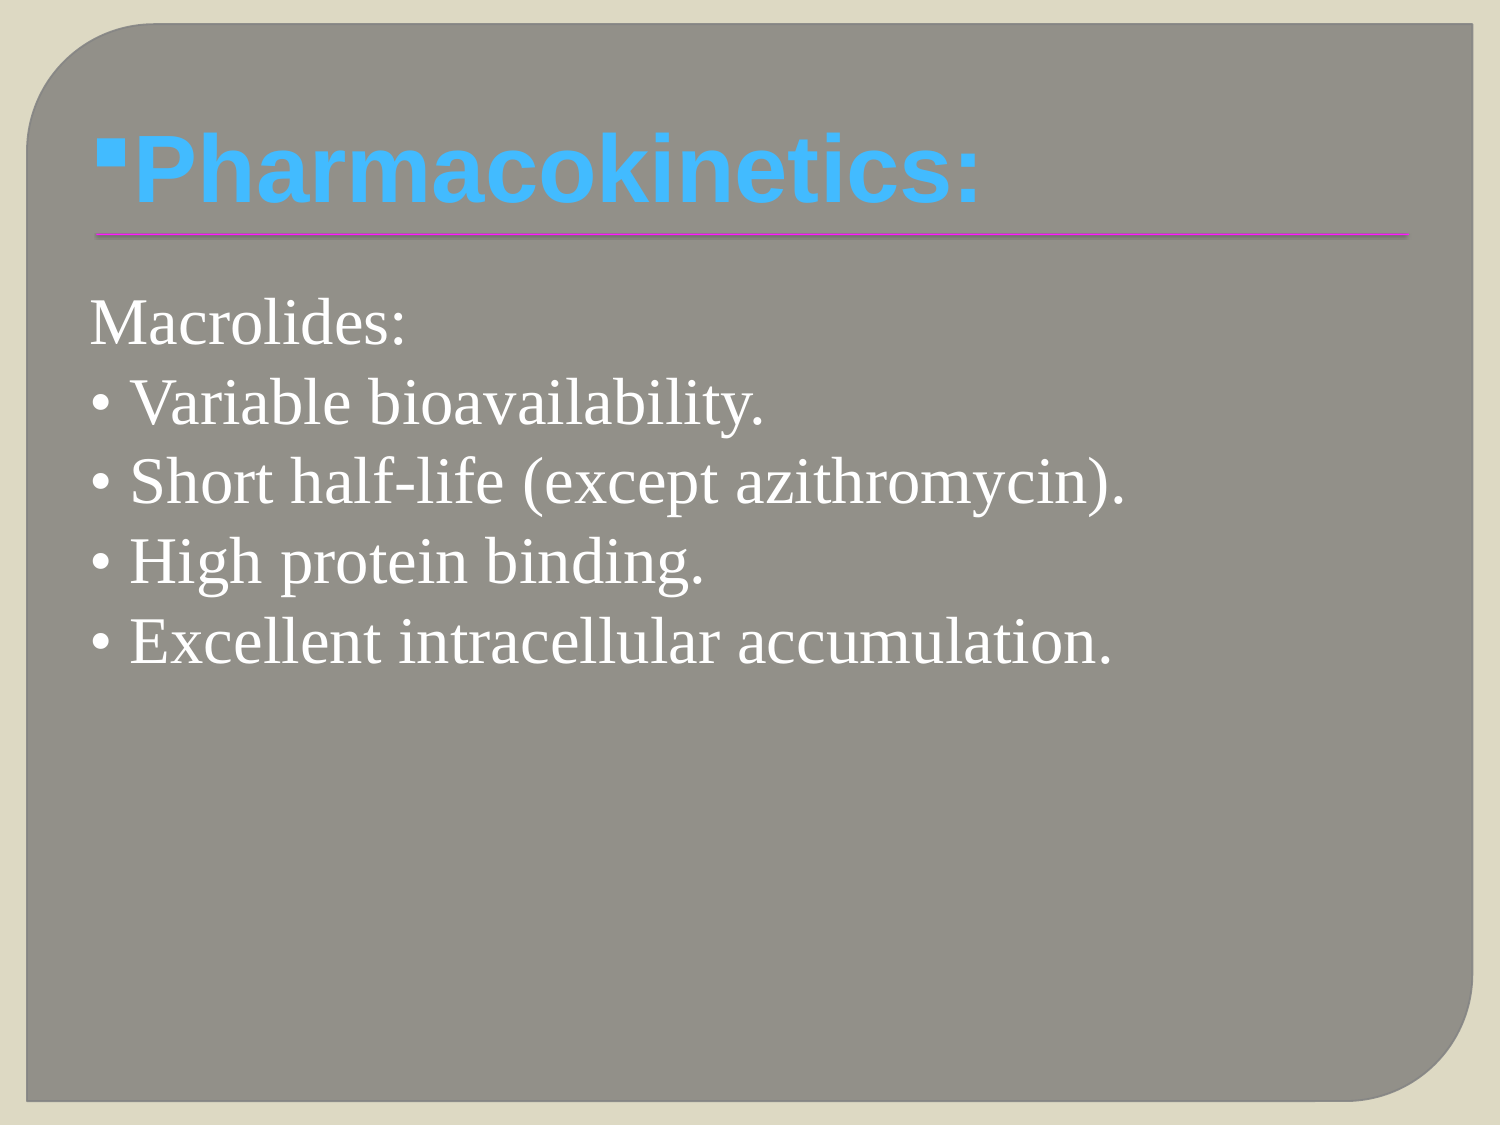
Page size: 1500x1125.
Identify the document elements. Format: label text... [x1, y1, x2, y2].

list Macrolides: • Variable bioavailability. • Short half-life (except azithromycin). • High protein binding. • Excellent intracellular accumulation. [75, 270, 1425, 1013]
title Pharmacokinetics: [75, 41, 1425, 230]
